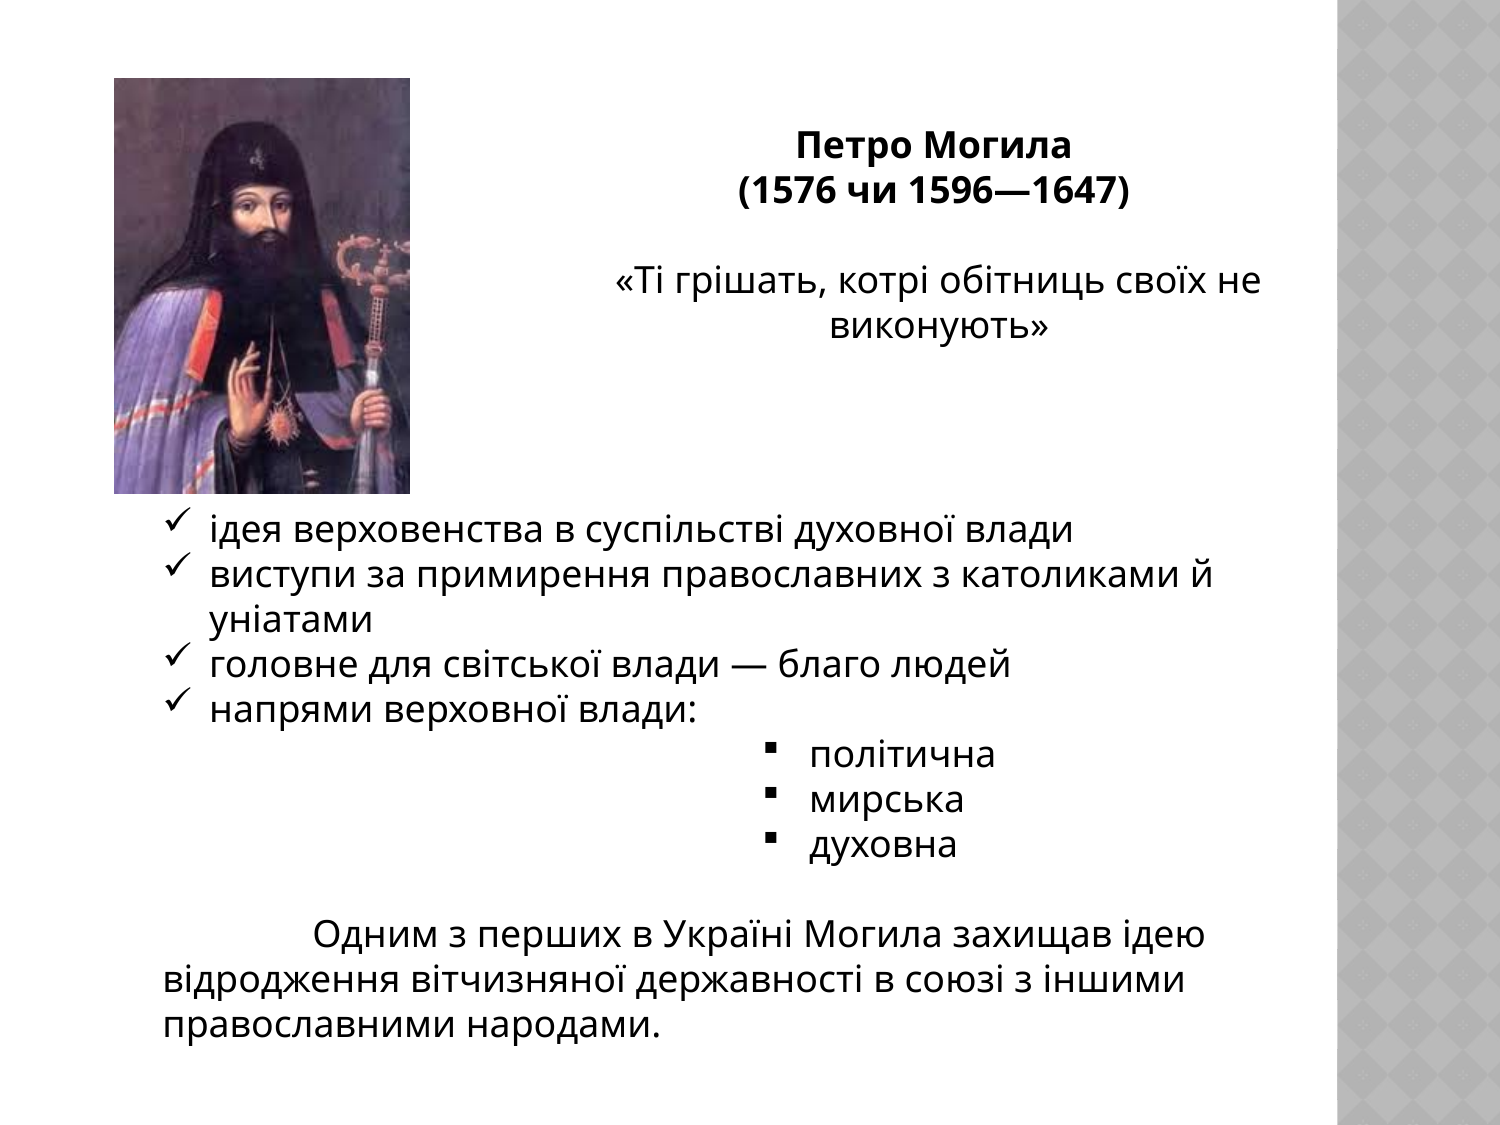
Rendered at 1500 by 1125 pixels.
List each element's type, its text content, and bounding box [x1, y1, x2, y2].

text_box Петро Могила (1576 чи 1596—1647) «Ті грішать, котрі обітниць своїх не виконують» [513, 113, 1365, 399]
text_box ідея верховенства в суспільстві духовної влади виступи за примирення православних з католиками й уніатами головне для світської влади — благо лю­дей напрями верховної влади: політична мирська духовна Одним з перших в Україні Могила захищав ідею відроджен­ня вітчизняної державності в союзі з іншими православними наро­дами. [147, 497, 1294, 1053]
picture [113, 77, 410, 495]
